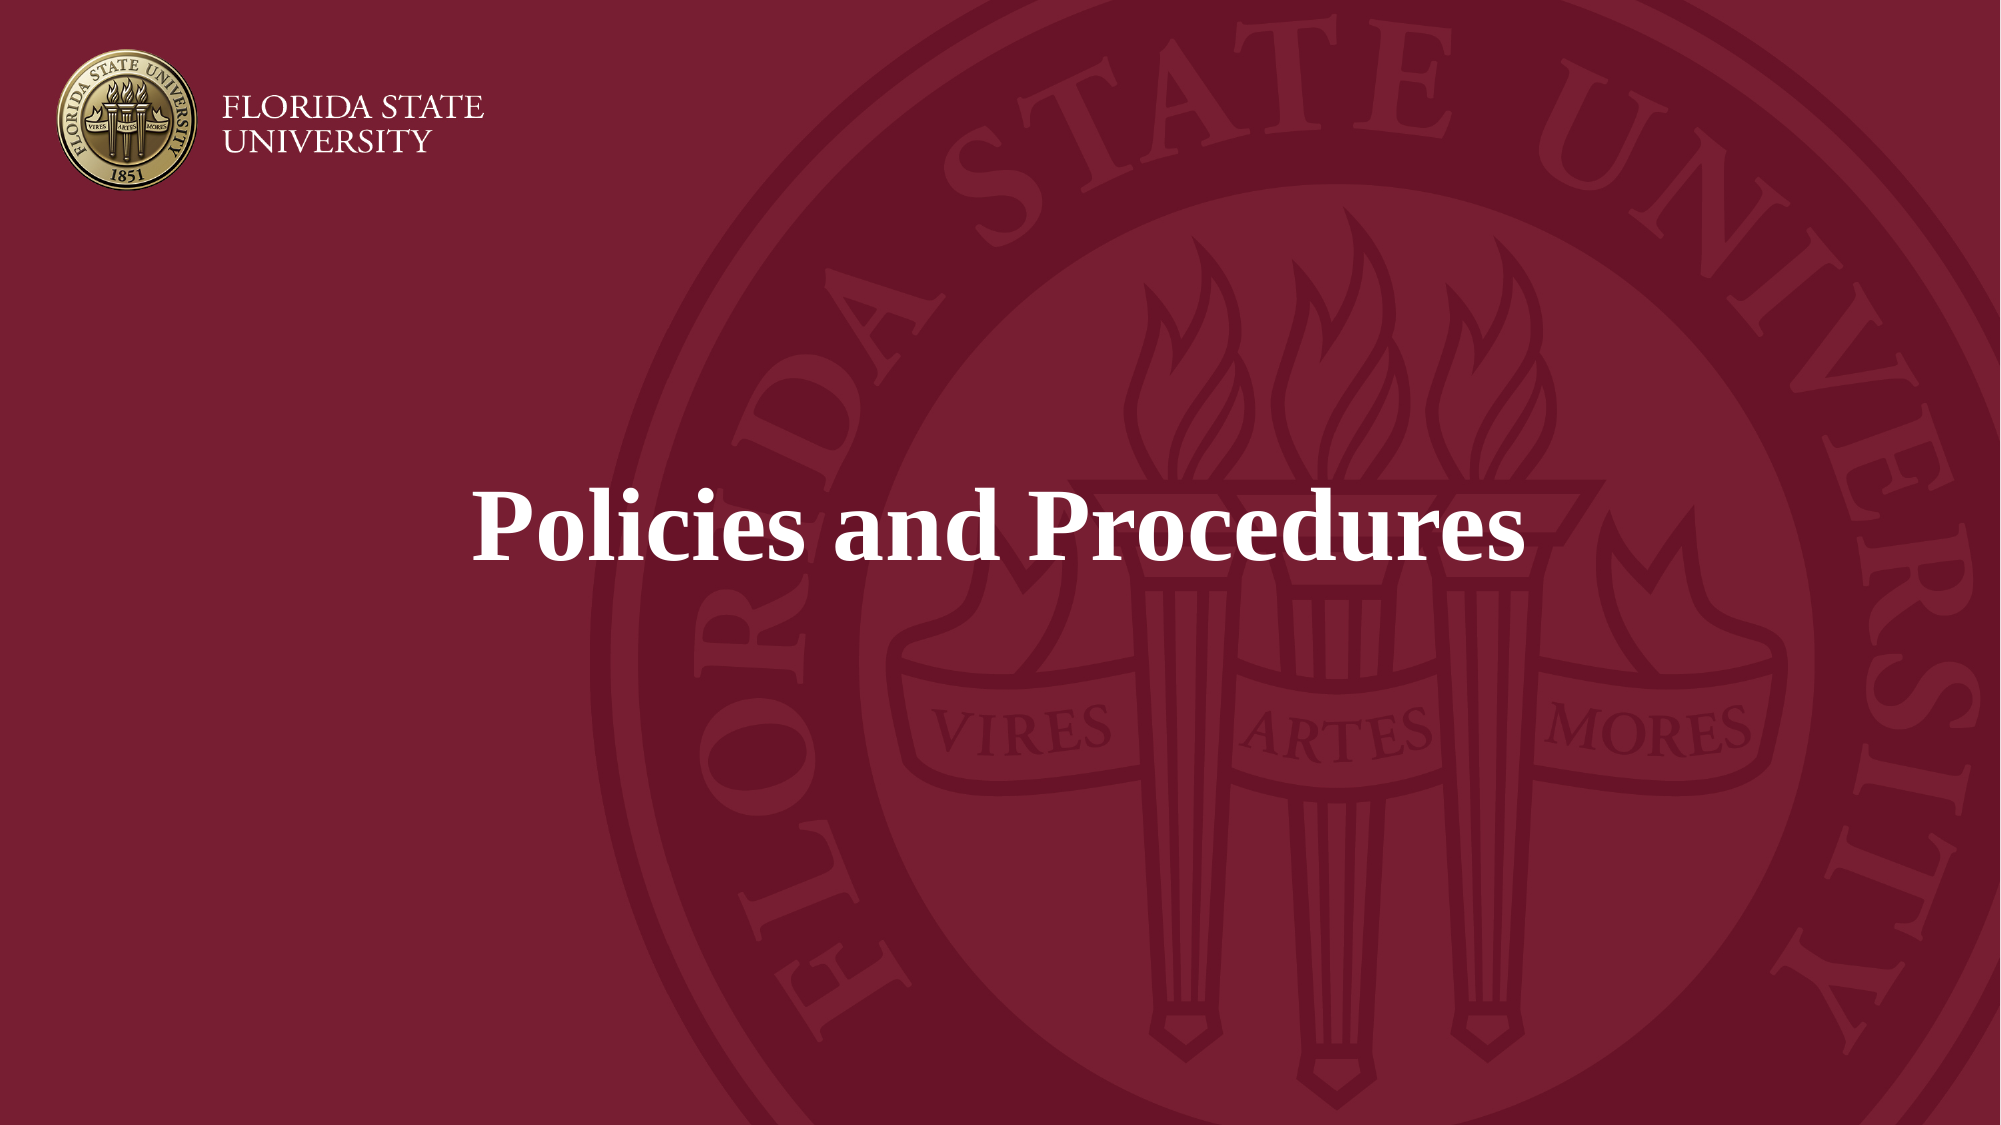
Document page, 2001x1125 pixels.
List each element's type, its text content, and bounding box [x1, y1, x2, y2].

picture [0, 0, 2001, 1125]
title Policies and Procedures [150, 349, 1850, 591]
